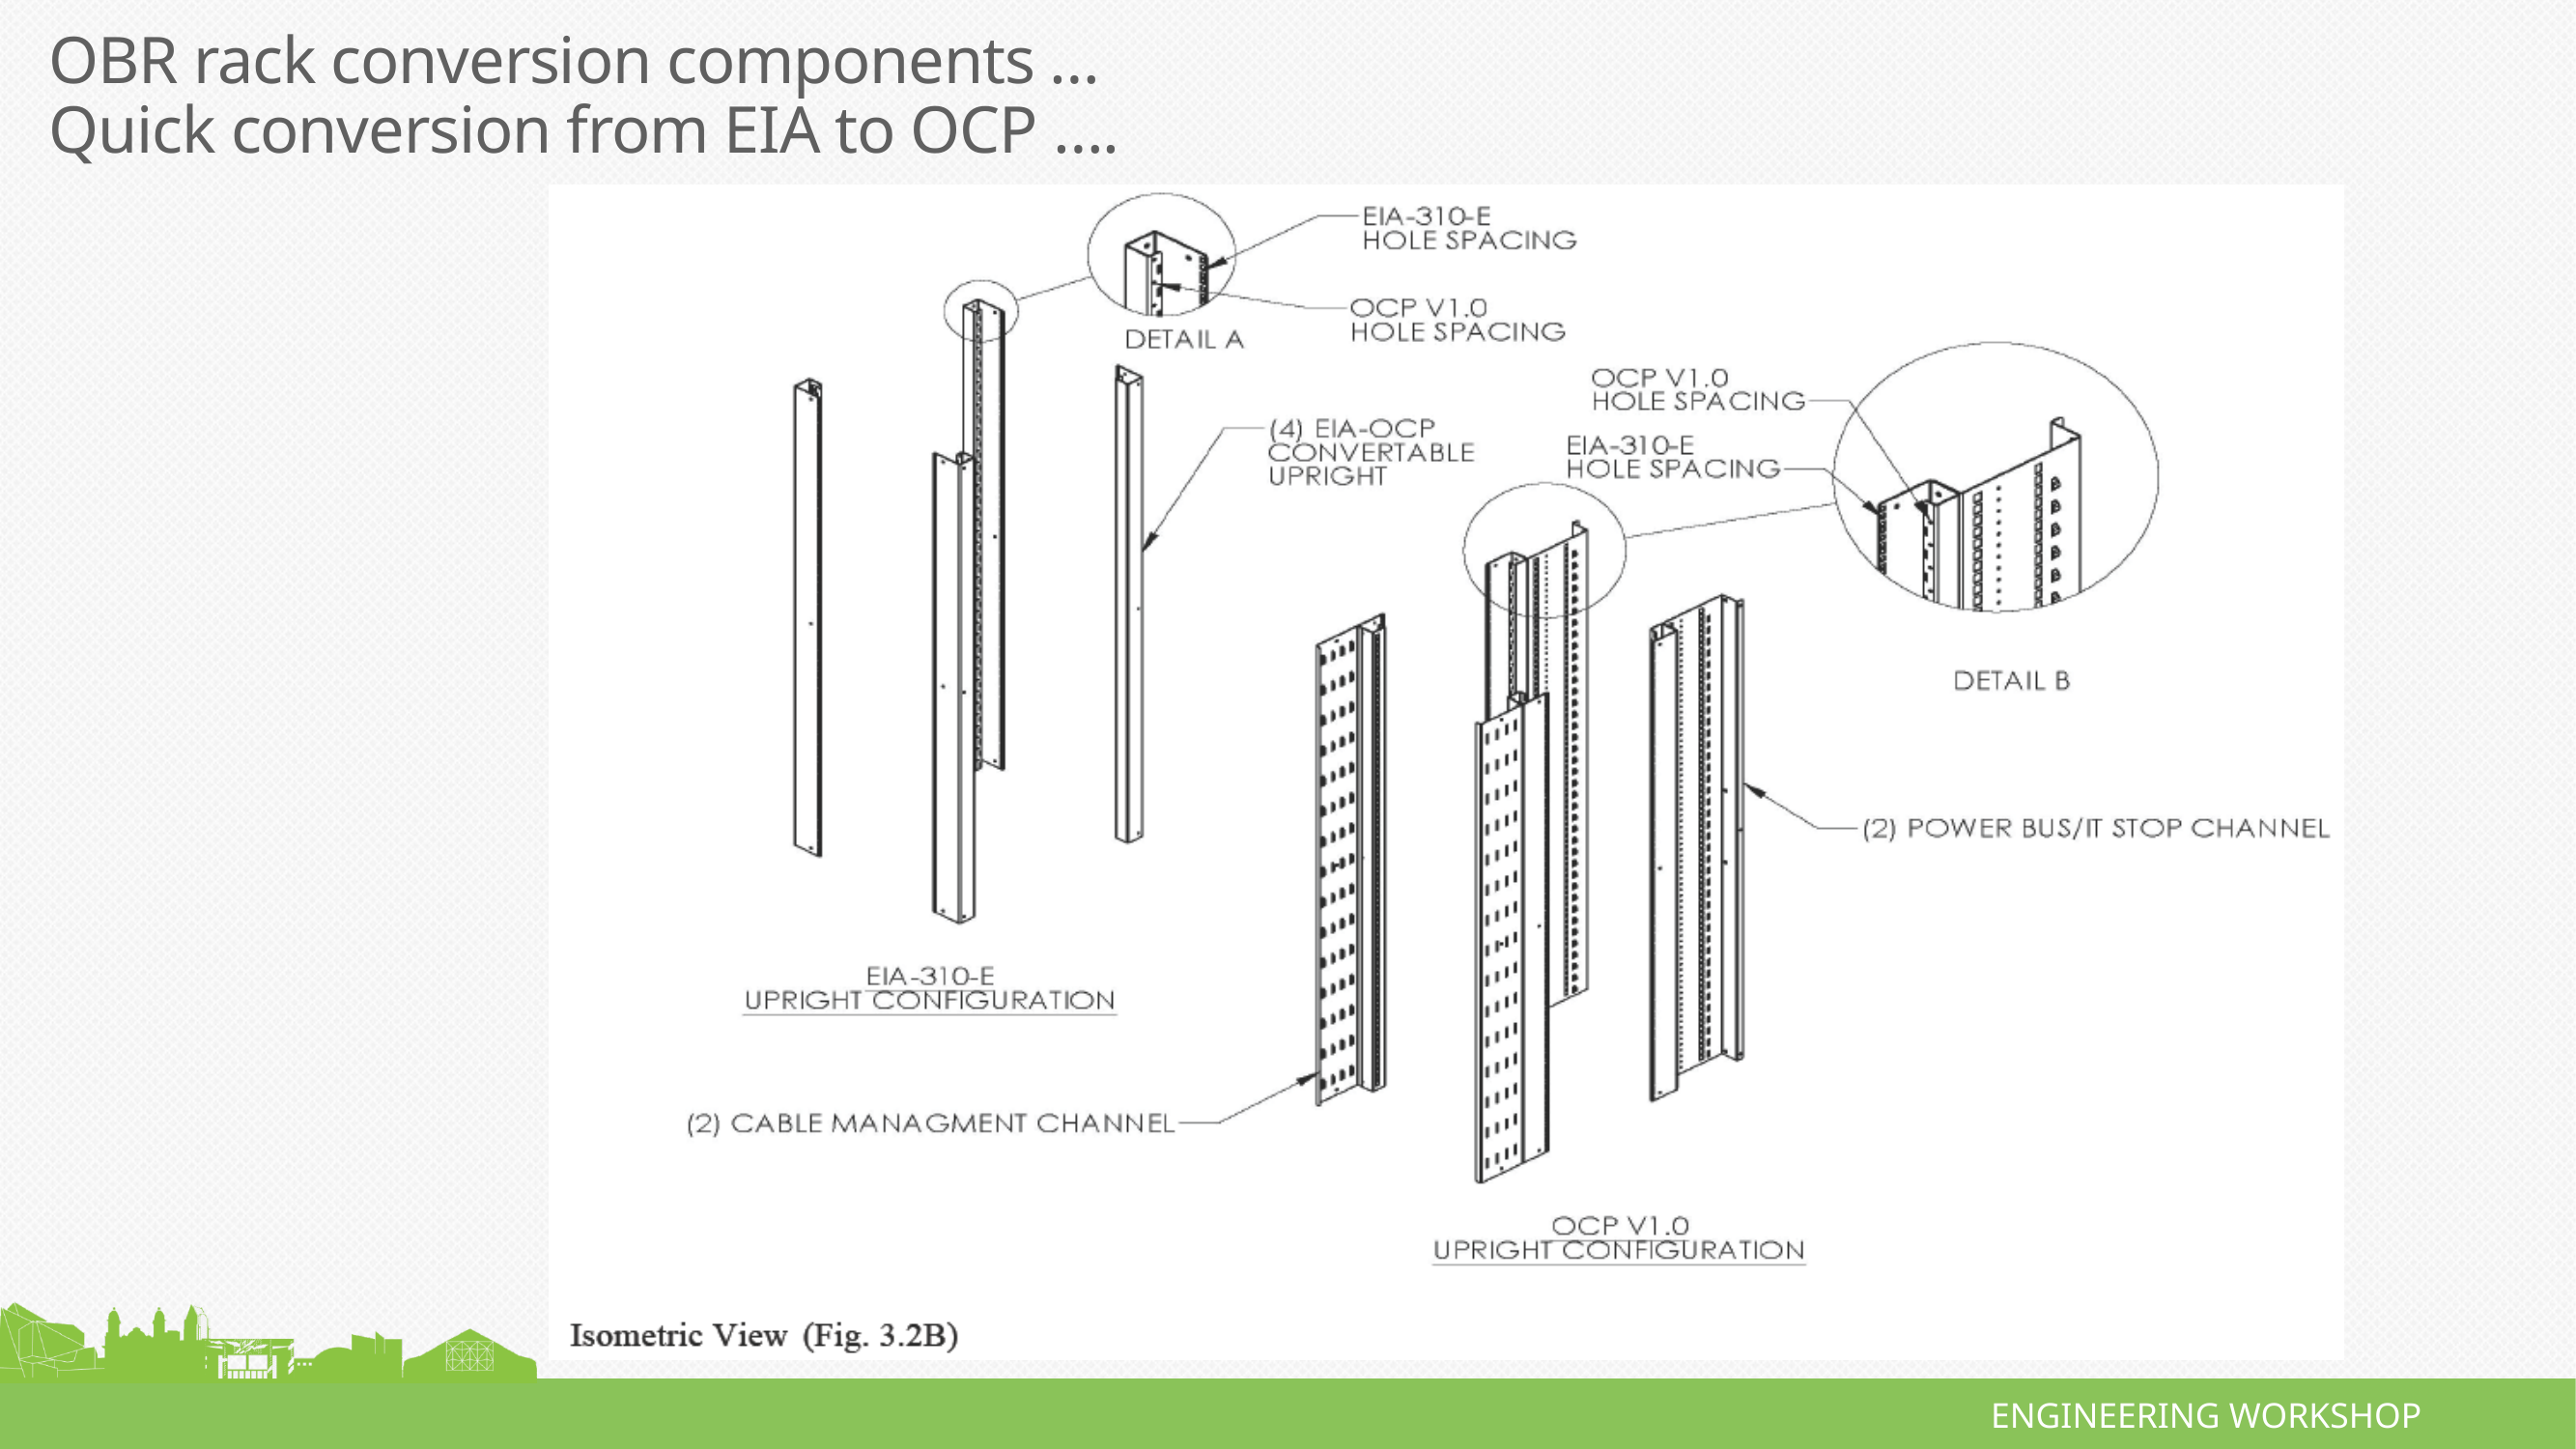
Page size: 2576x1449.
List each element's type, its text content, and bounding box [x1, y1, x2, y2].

picture [0, 0, 2576, 1449]
title OBR rack conversion components … Quick conversion from EIA to OCP …. [22, 14, 2292, 130]
